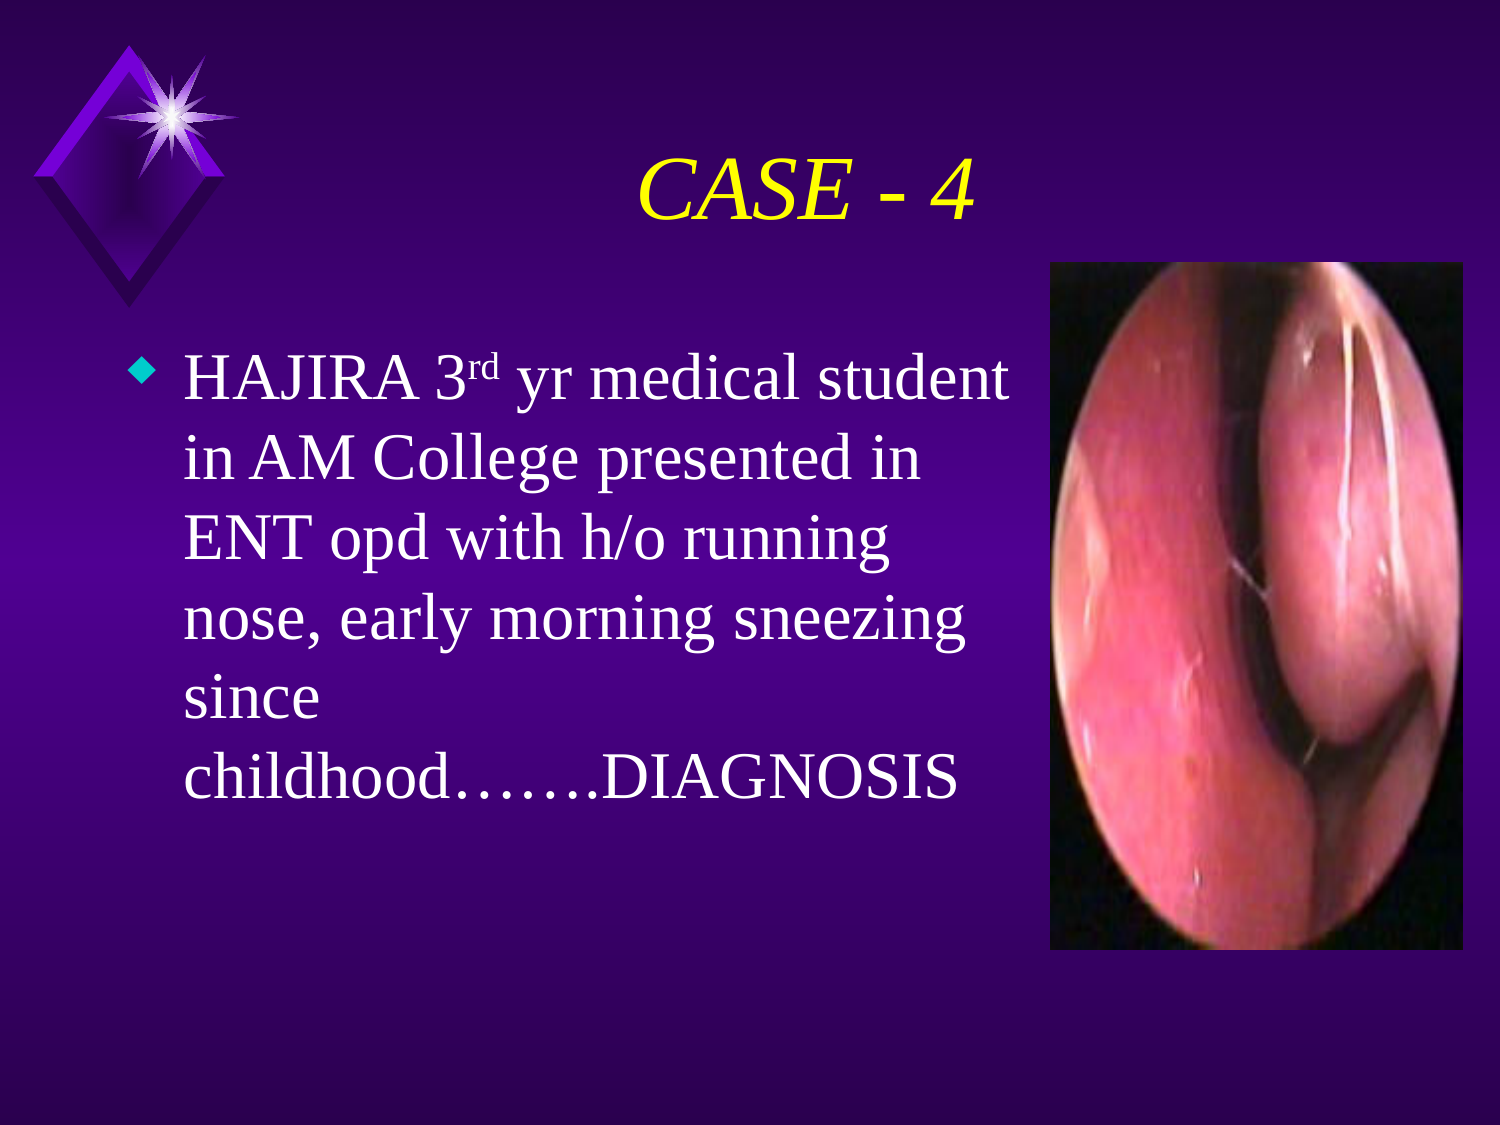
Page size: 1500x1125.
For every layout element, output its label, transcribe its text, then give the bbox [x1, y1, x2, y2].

title CASE - 4 [224, 77, 1388, 288]
picture [1049, 262, 1463, 951]
list HAJIRA 3rd yr medical student in AM College presented in ENT opd with h/o running nose, early morning sneezing since childhood…….DIAGNOSIS [112, 324, 1038, 1001]
